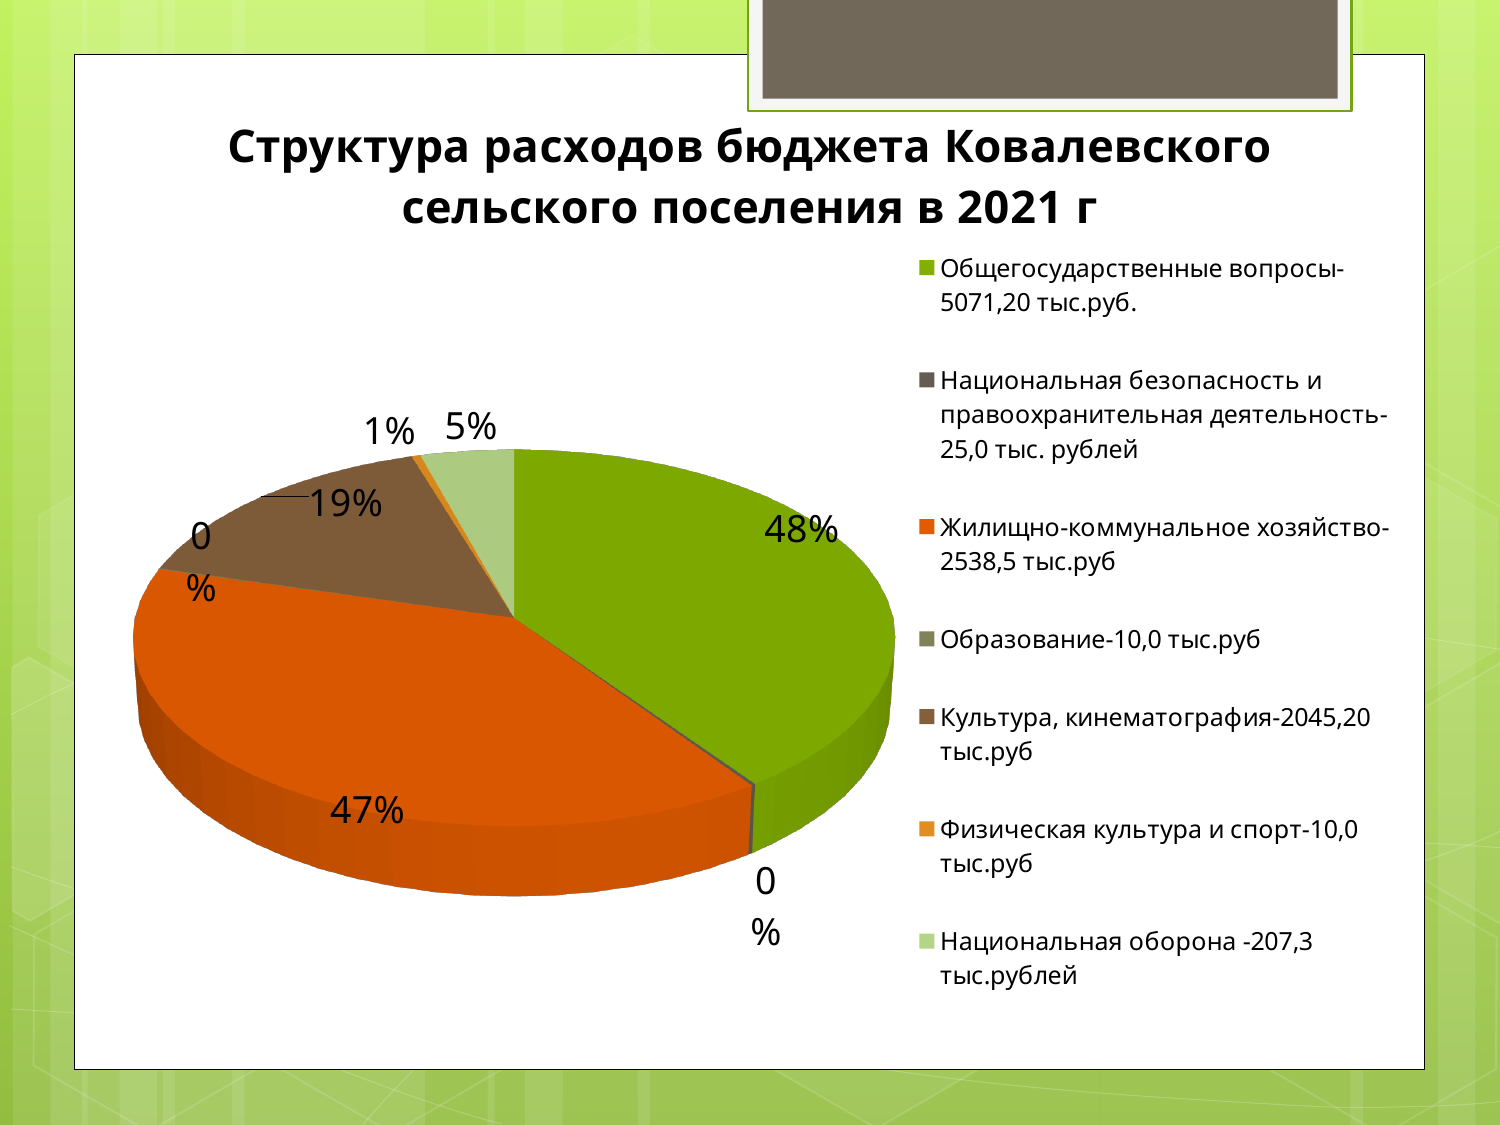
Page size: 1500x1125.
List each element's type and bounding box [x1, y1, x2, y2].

chart [40, 54, 1467, 1095]
